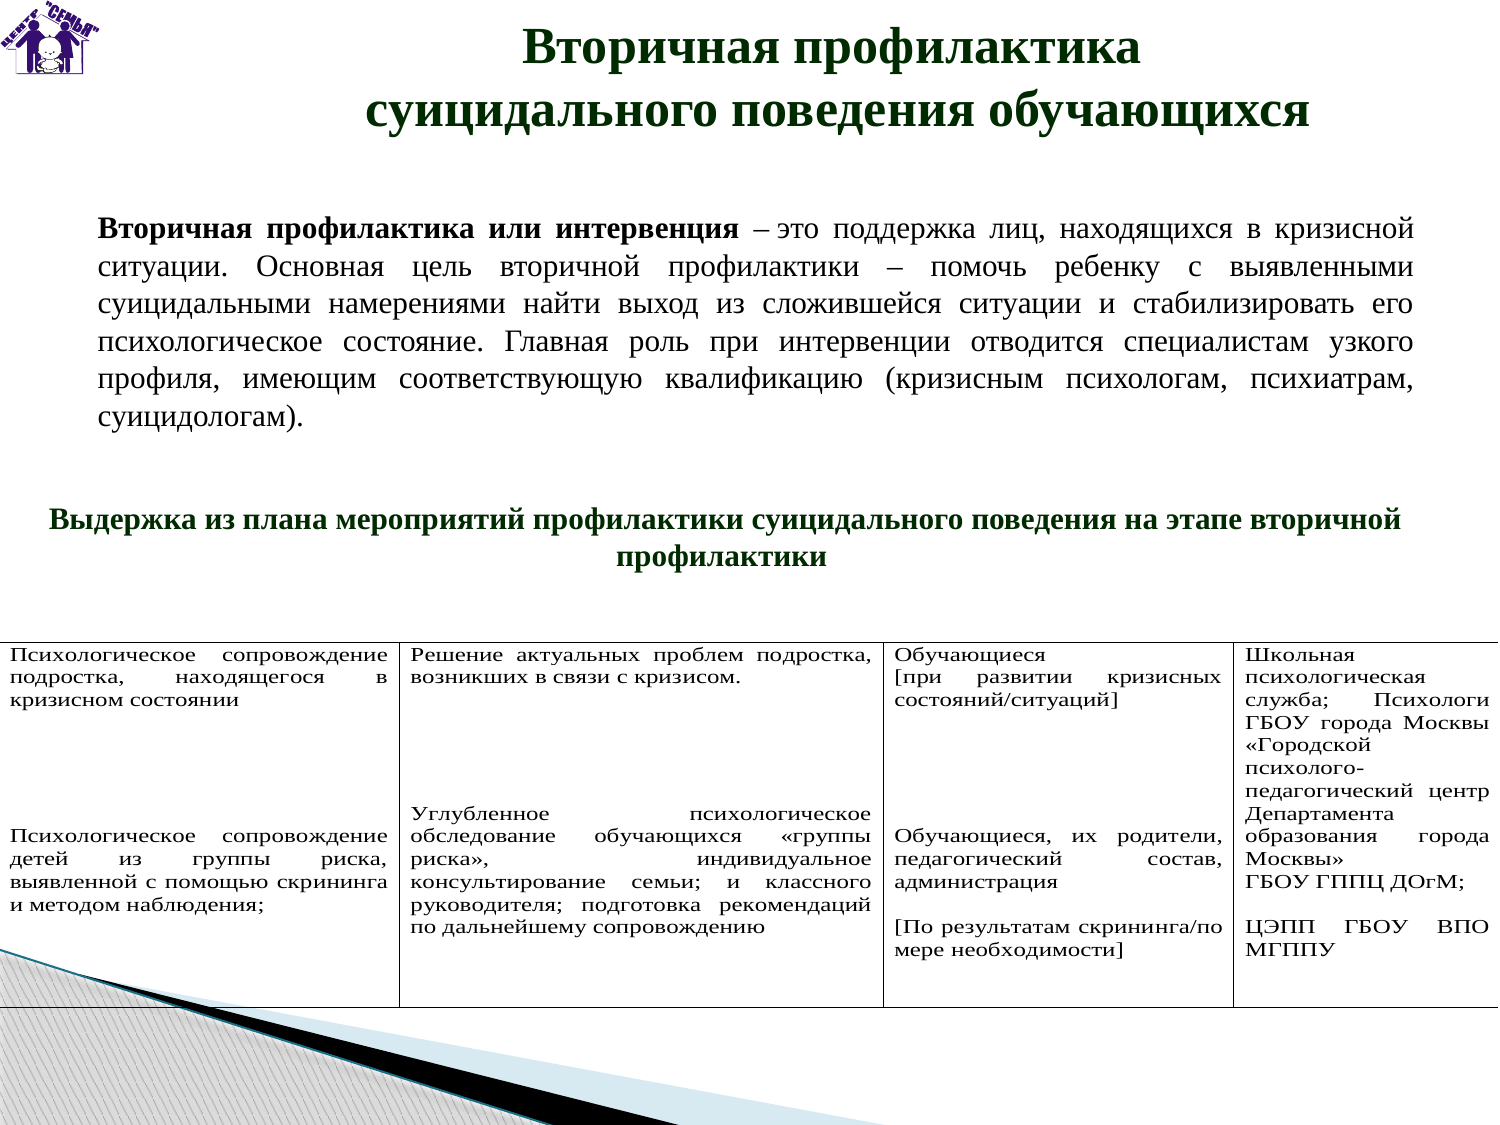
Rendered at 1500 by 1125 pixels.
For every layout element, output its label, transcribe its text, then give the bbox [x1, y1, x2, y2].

text_box Выдержка из плана мероприятий профилактики суицидального поведения на этапе вторичной профилактики [0, 465, 1453, 606]
title Вторичная профилактика суицидального поведения обучающихся [112, 4, 1500, 145]
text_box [0, 0, 101, 76]
list Вторичная профилактика или интервенция – это поддержка лиц, находящихся в кризисной ситуации. Основная цель вторичной профилактики – помочь ребенку с выявленными суицидальными намерениями найти выход из сложившейся ситуации и стабилизировать его психологическое состояние. Главная роль при интервенции отводится специалистам узкого профиля, имеющим соответствующую квалификацию (кризисным психологам, психиатрам, суицидологам). [22, 200, 1431, 465]
picture [0, 641, 1499, 1051]
